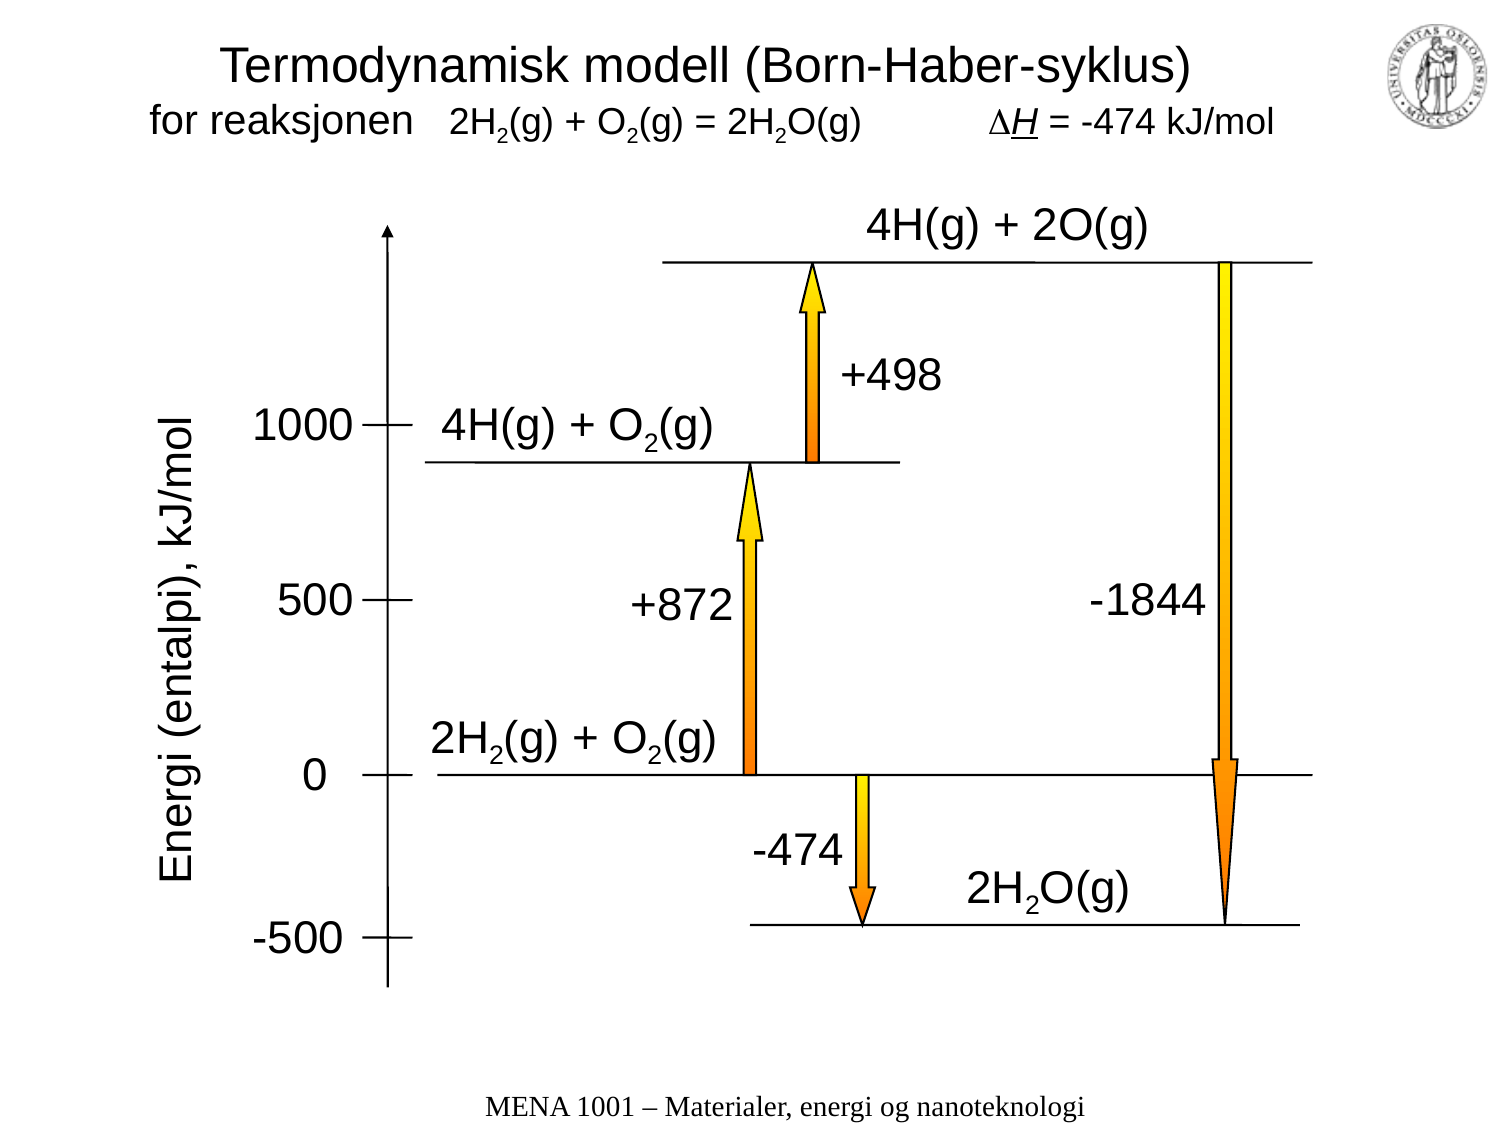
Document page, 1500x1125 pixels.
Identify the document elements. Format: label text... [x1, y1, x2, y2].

text_box 4H(g) + 2O(g) [851, 187, 1165, 258]
text_box -474 [737, 812, 860, 883]
title Termodynamisk modell (Born-Haber-syklus) for reaksjonen 2H2(g) + O2(g) = 2H2O(g) H = -474 kJ/mol [62, 0, 1351, 182]
text_box 500 [262, 562, 369, 633]
text_box -500 [237, 900, 360, 970]
text_box Energi (entalpi), kJ/mol [138, 400, 208, 900]
text_box -1844 [1075, 562, 1223, 633]
text_box +498 [825, 337, 959, 408]
text_box [800, 262, 826, 463]
text_box 2H2(g) + O2(g) [415, 699, 734, 778]
text_box 1000 [237, 387, 370, 458]
text_box +872 [615, 567, 749, 638]
text_box [381, 224, 394, 424]
text_box [849, 774, 875, 925]
footer MENA 1001 – Materialer, energi og nanoteknologi [466, 1079, 1105, 1125]
text_box [1212, 262, 1238, 925]
picture [1387, 24, 1500, 129]
text_box [737, 462, 763, 775]
text_box 0 [287, 737, 343, 808]
text_box 2H2O(g) [951, 849, 1147, 928]
text_box 4H(g) + O2(g) [427, 387, 730, 465]
